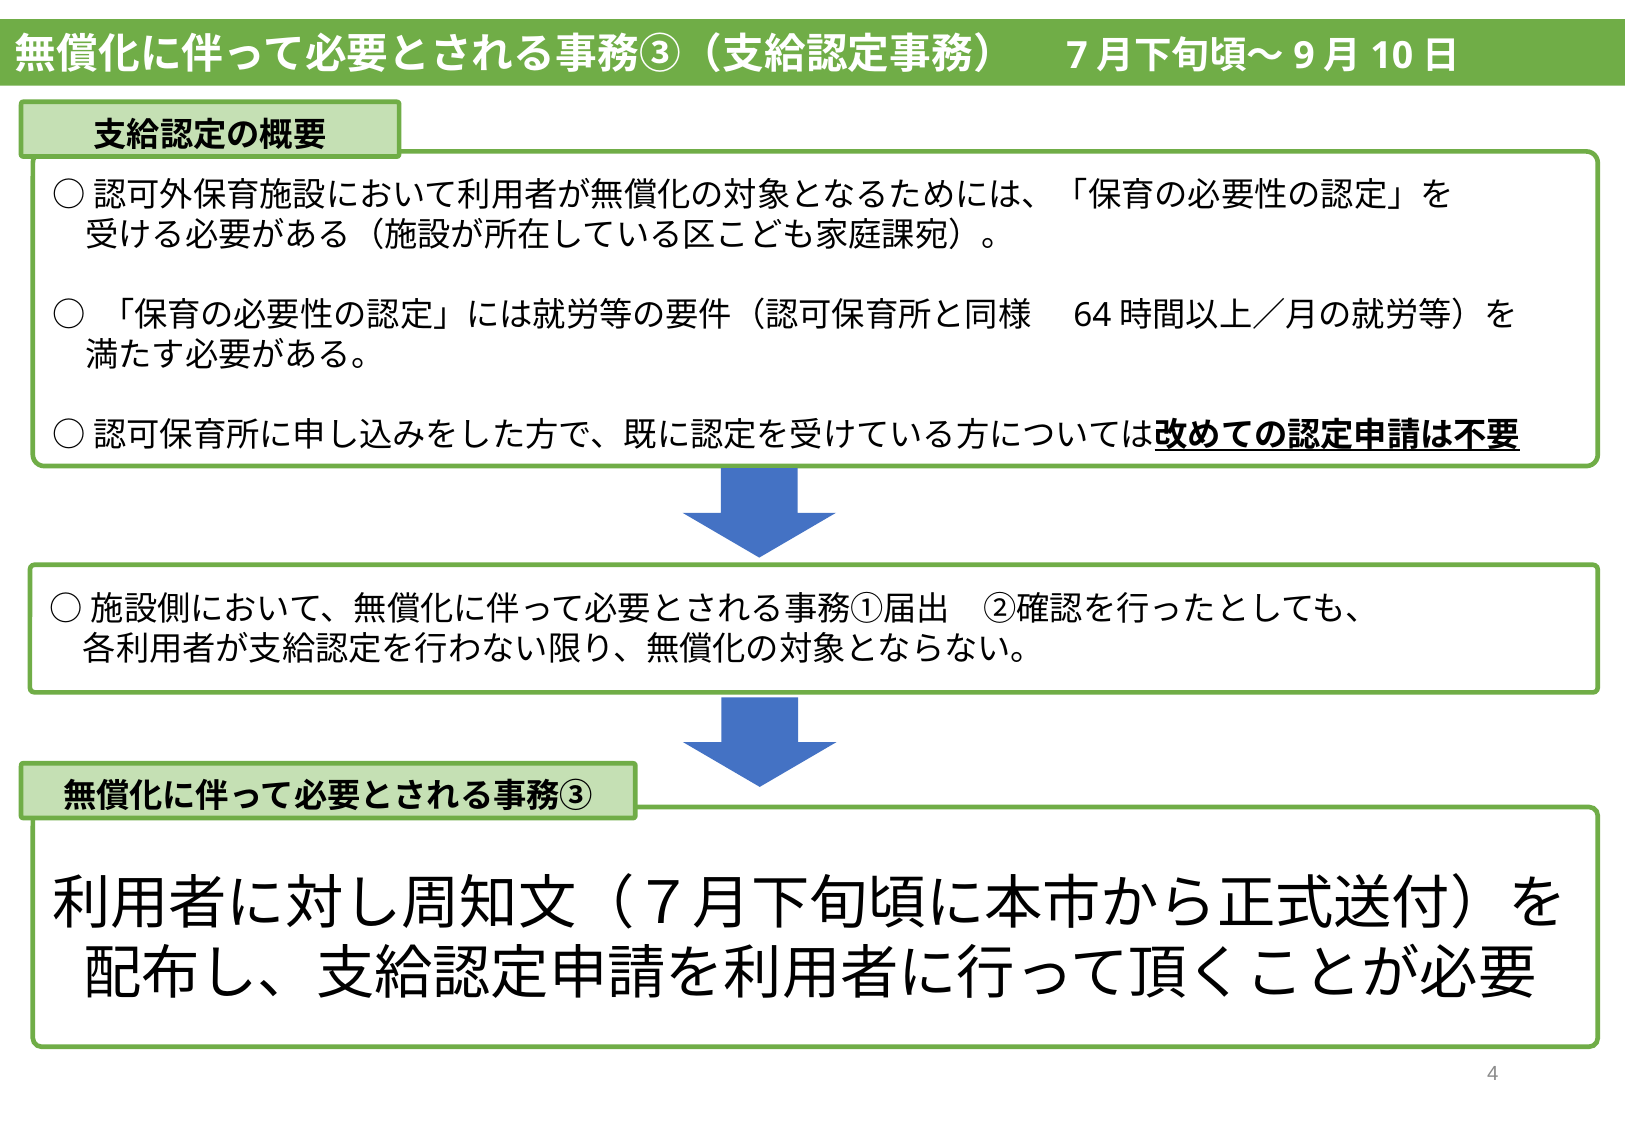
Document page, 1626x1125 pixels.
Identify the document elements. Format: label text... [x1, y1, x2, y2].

text_box 利用者に対し周知文（７月下旬頃に本市から正式送付）を配布し、支給認定申請を利用者に行って頂くことが必要 [30, 857, 1590, 1013]
text_box ○施設側において、無償化に伴って必要とされる事務①届出 ②確認を行ったとしても、 各利用者が支給認定を行わない限り、無償化の対象とならない。 [34, 579, 1625, 675]
text_box [28, 563, 1599, 694]
text_box [31, 150, 1599, 465]
text_box [31, 805, 1599, 1048]
text_box [678, 466, 840, 559]
text_box [679, 696, 841, 789]
slide_number 3 [1147, 1042, 1514, 1103]
text_box ○認可外保育施設において利用者が無償化の対象となるためには、「保育の必要性の認定」を 受ける必要がある（施設が所在している区こども家庭課宛）。 ○ 「保育の必要性の認定」には就労等の要件（認可保育所と同様 64時間以上／月の就労等）を 満たす必要がある。 ○認可保育所に申し込みをした方で、既に認定を受けている方については改めての認定申請は不要 [37, 166, 1619, 501]
text_box 支給認定の概要 [19, 100, 401, 158]
text_box 無償化に伴って必要とされる事務③（支給認定事務） 7月下旬頃～9月10日 [0, 18, 1625, 87]
text_box 無償化に伴って必要とされる事務③ [19, 762, 637, 820]
